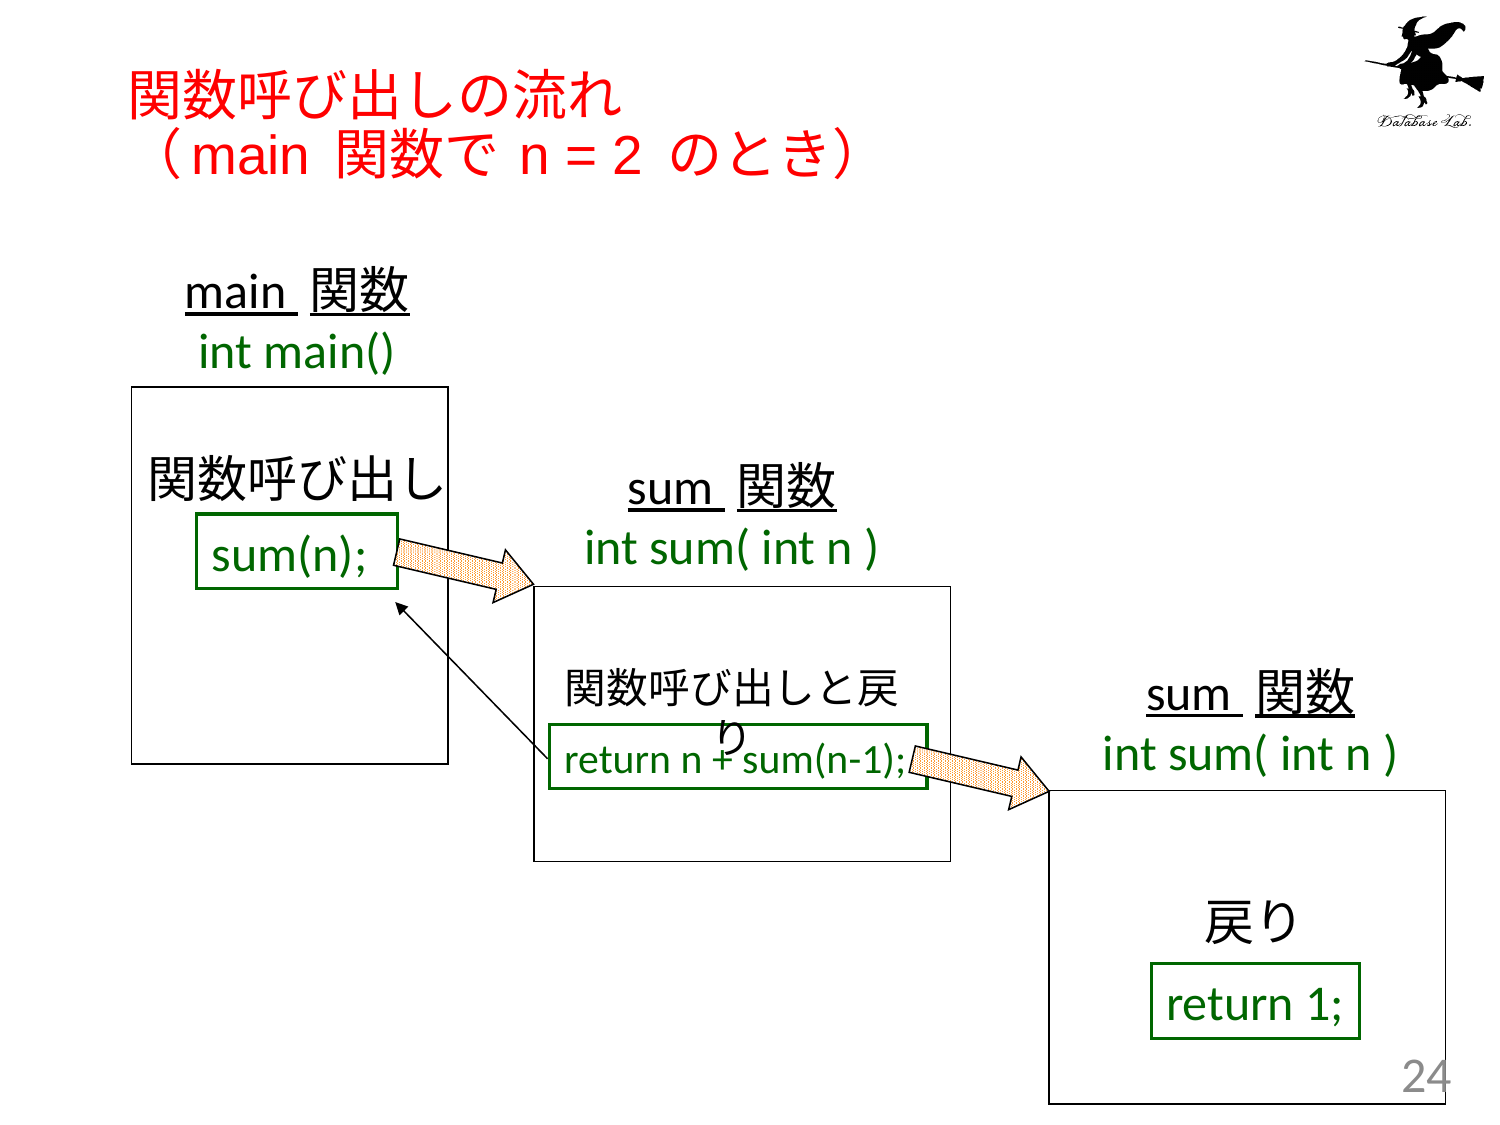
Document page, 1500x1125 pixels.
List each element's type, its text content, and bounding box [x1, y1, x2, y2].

text_box sum 関数 int sum( int n ) [569, 447, 895, 583]
text_box [131, 387, 449, 764]
text_box sum(n); [196, 515, 398, 589]
text_box [533, 586, 951, 862]
text_box [395, 602, 533, 744]
text_box [909, 745, 1049, 810]
text_box main 関数 int main() [170, 251, 425, 387]
text_box [1049, 790, 1446, 1105]
text_box 関数呼び出し [132, 439, 463, 515]
slide_number 24 [1129, 1042, 1467, 1103]
text_box [393, 538, 534, 603]
text_box 関数呼び出しと戻り [534, 654, 930, 770]
text_box sum 関数 int sum( int n ) [1088, 653, 1414, 789]
text_box return n + sum(n-1); [549, 770, 927, 789]
picture [1362, 14, 1486, 130]
title 関数呼び出しの流れ （main 関数で n = 2 のとき） [112, 59, 1388, 195]
